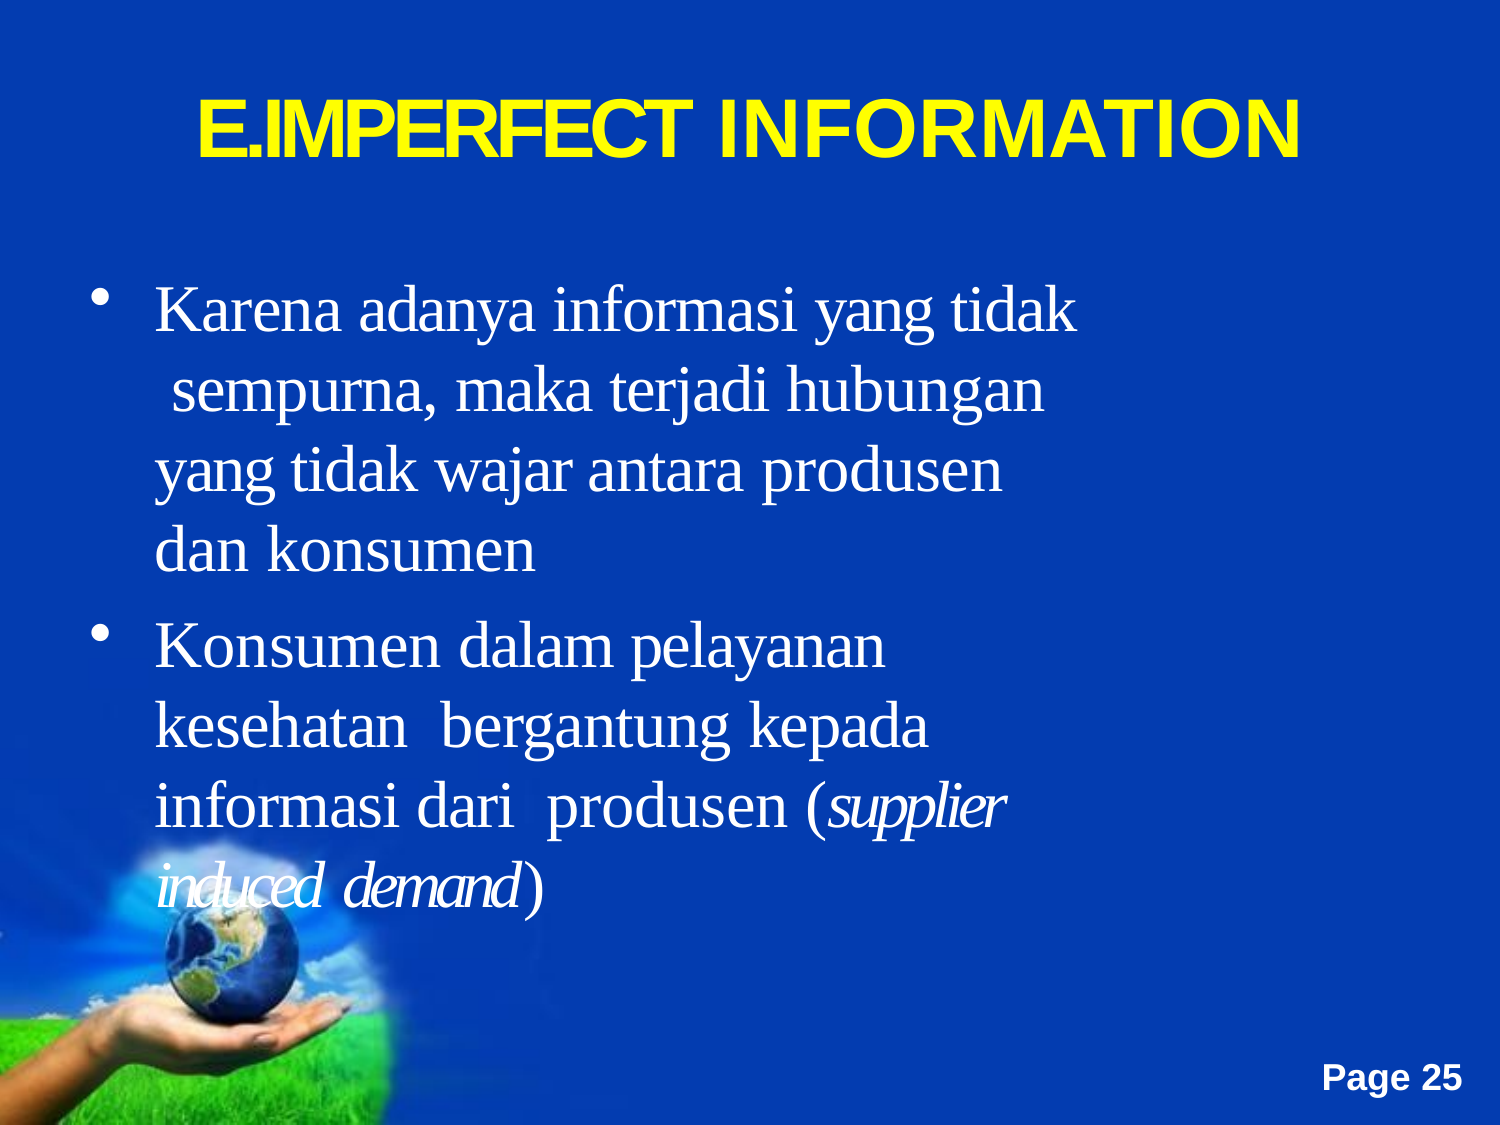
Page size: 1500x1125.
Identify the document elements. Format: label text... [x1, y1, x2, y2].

text_box Karena adanya informasi yang tidak sempurna, maka terjadi hubungan yang tidak wajar antara produsen dan konsumen Konsumen dalam pelayanan kesehatan bergantung kepada informasi dari produsen (supplier induced demand) [87, 262, 1156, 921]
slide_number Page 25 [1319, 1054, 1470, 1125]
title E.IMPERFECT INFORMATION [193, 72, 1307, 262]
text_box [0, 0, 1500, 1125]
